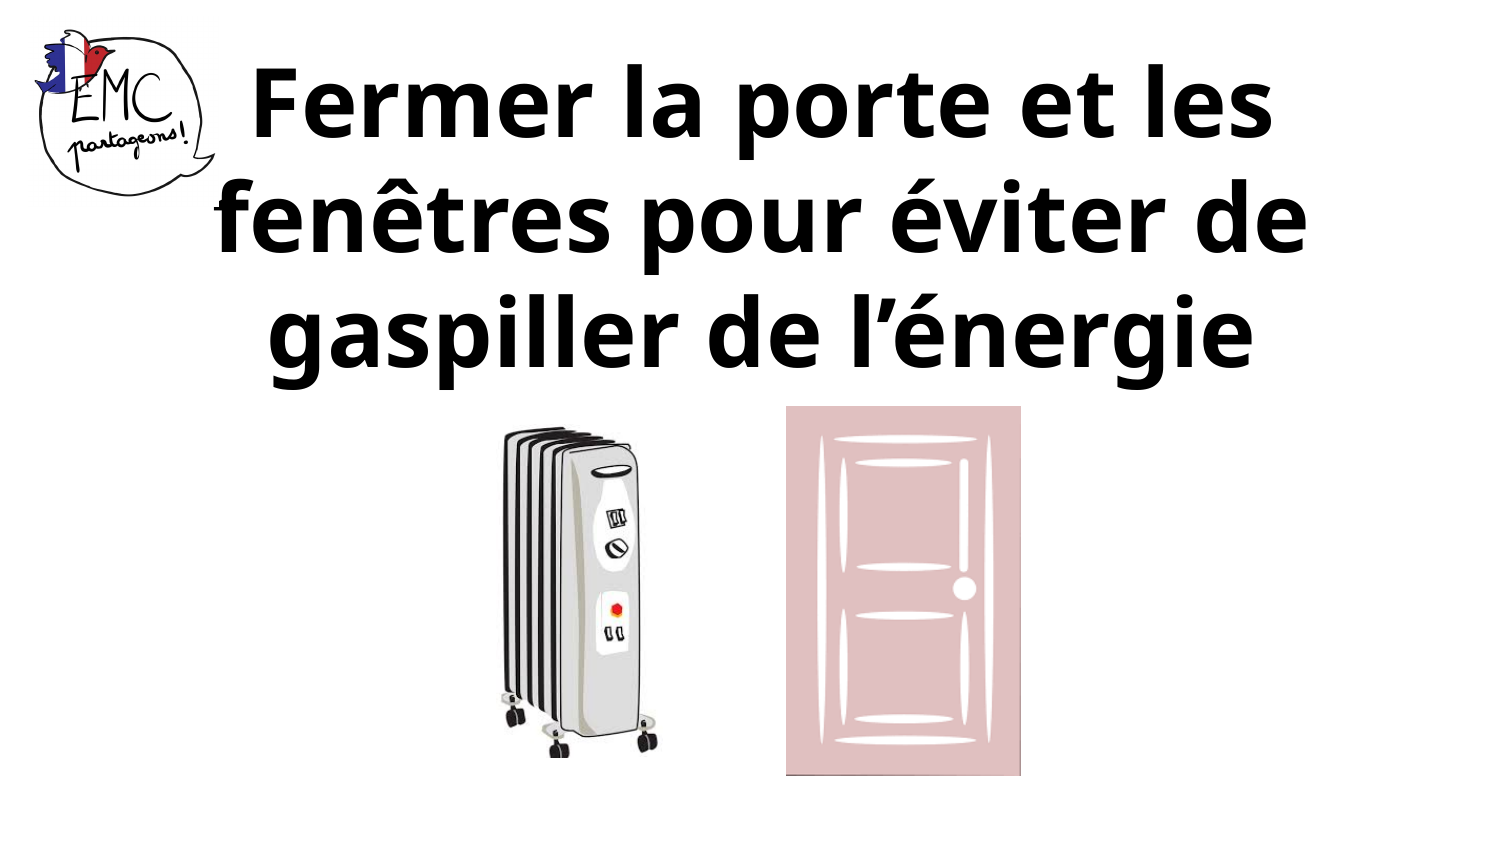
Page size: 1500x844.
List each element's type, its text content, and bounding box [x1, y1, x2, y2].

text_box Fermer la porte et les fenêtres pour éviter de gaspiller de l’énergie [194, 64, 1330, 402]
picture [28, 16, 219, 207]
picture [786, 406, 1021, 776]
picture [495, 424, 664, 759]
